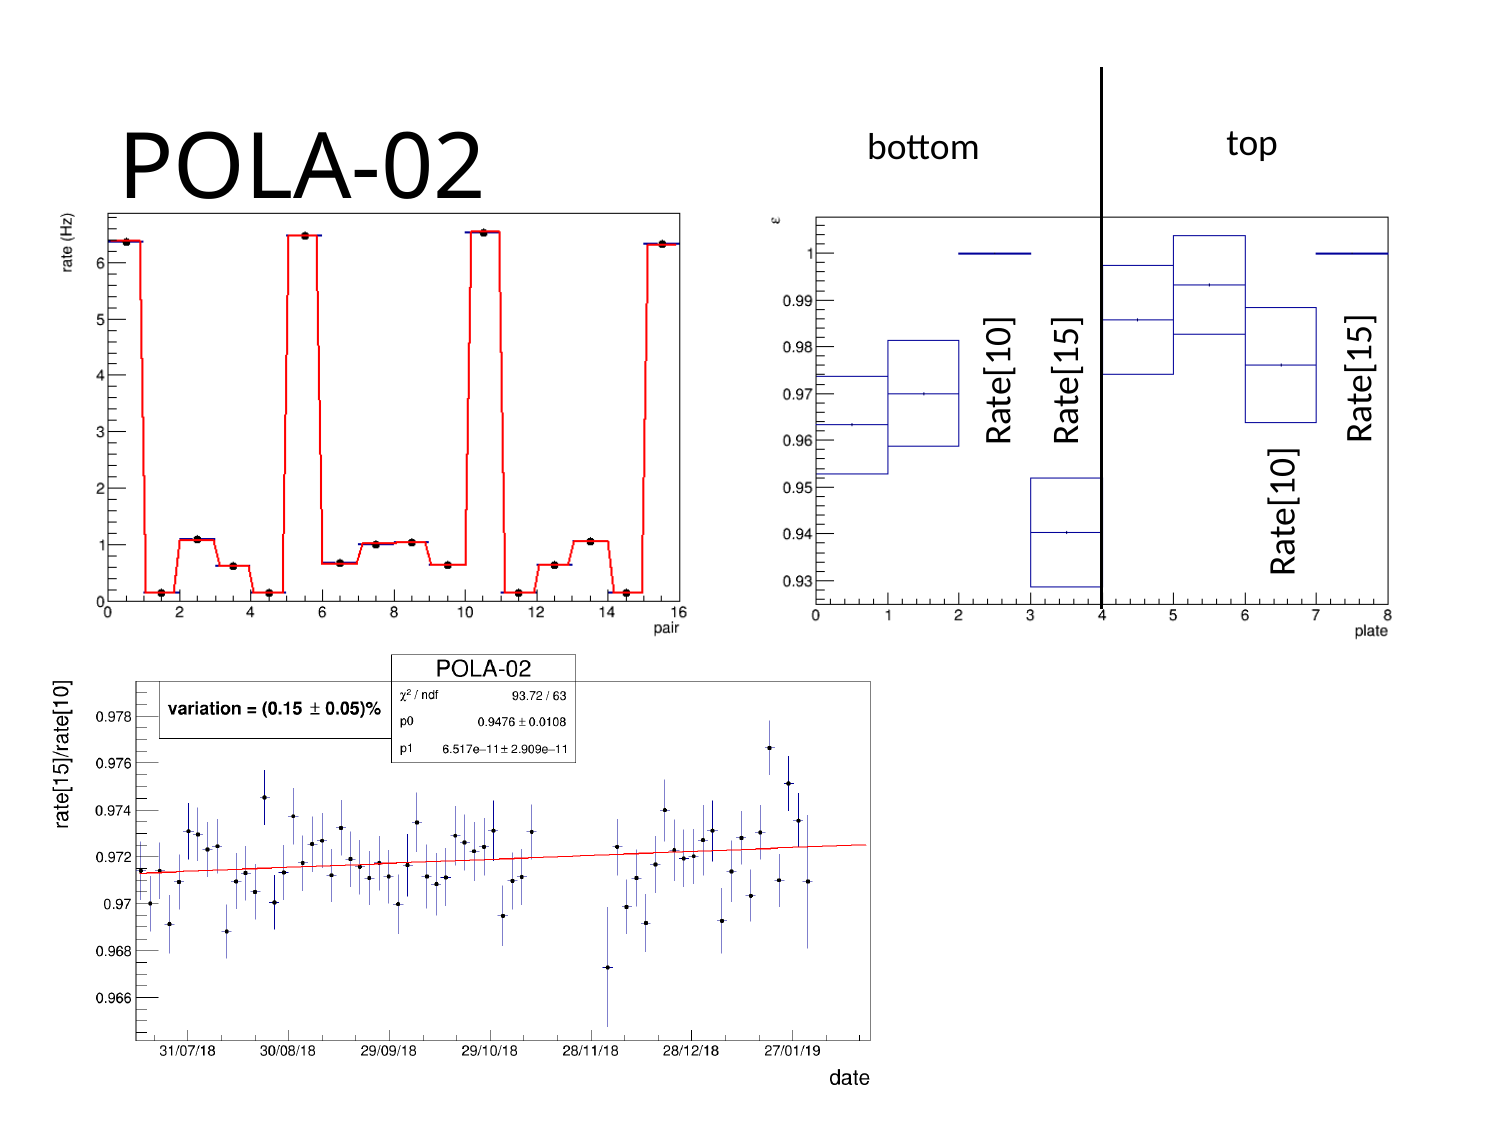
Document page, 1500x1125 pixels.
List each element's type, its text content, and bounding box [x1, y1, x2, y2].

title POLA-02 [103, 59, 1397, 278]
picture [49, 183, 708, 643]
picture [46, 649, 880, 1092]
picture [757, 192, 1404, 647]
